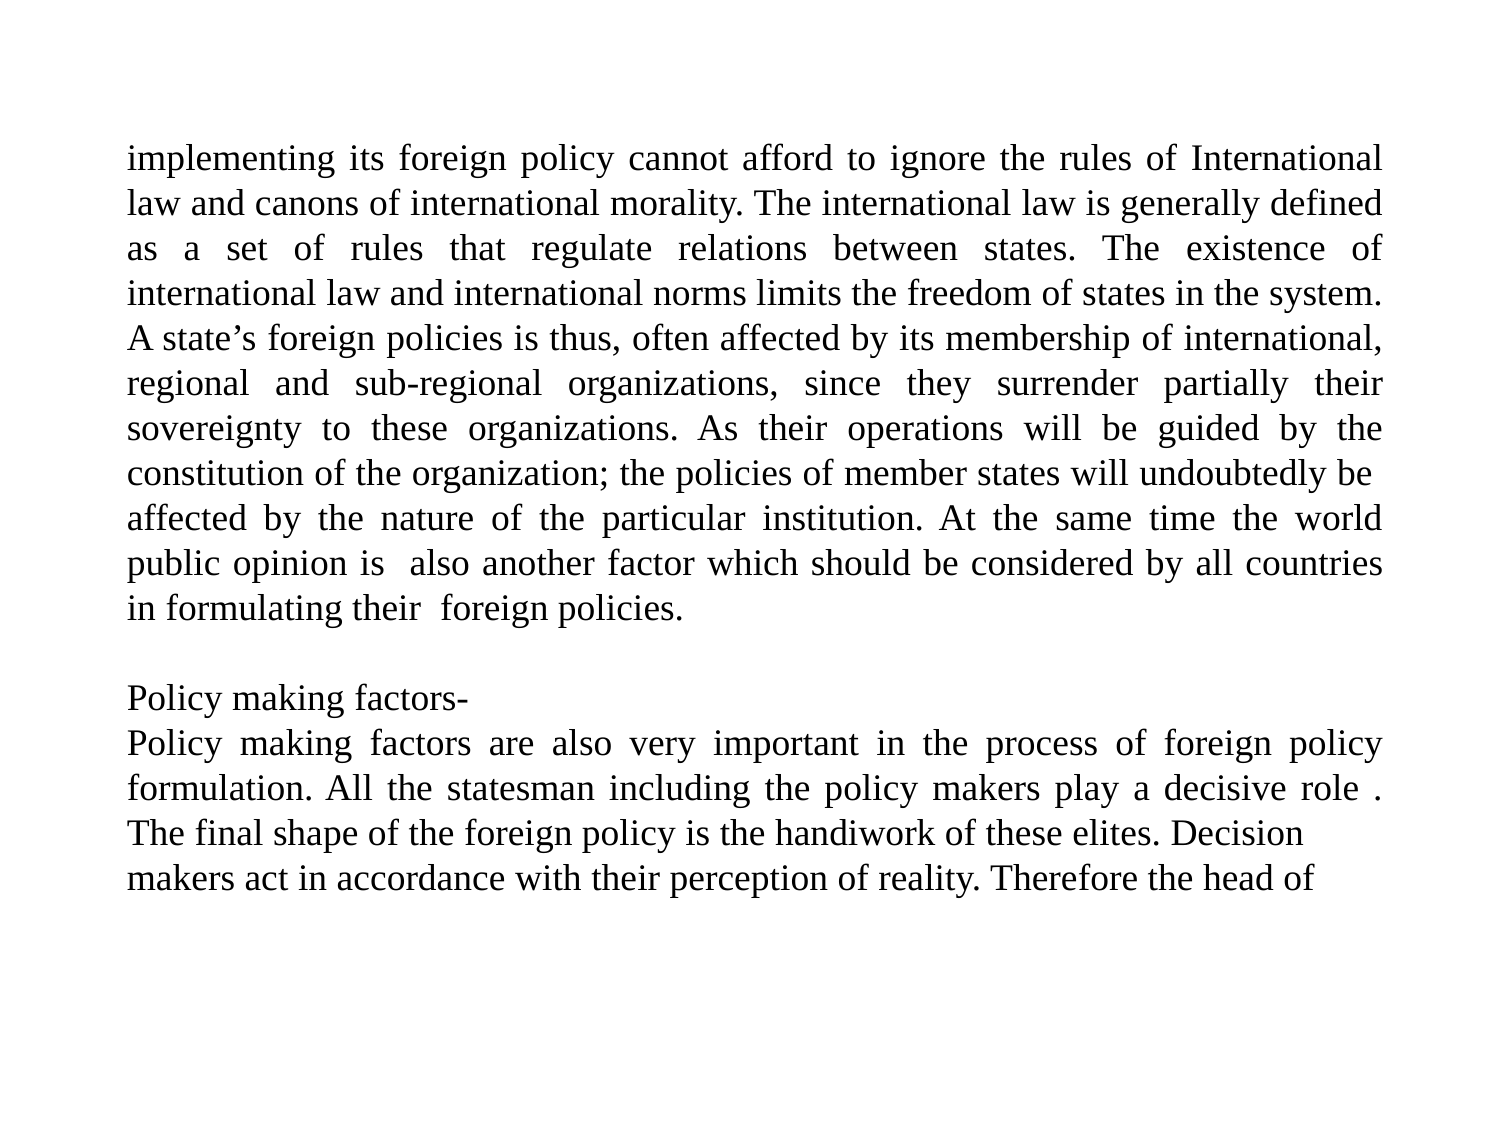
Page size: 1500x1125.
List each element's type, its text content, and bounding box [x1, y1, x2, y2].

text_box implementing its foreign policy cannot afford to ignore the rules of International law and canons of international morality. The international law is generally defined as a set of rules that regulate relations between states. The existence of international law and international norms limits the freedom of states in the system. A state’s foreign policies is thus, often affected by its membership of international, regional and sub-regional organizations, since they surrender partially their sovereignty to these organizations. As their operations will be guided by the constitution of the organization; the policies of member states will undoubtedly be affected by the nature of the particular institution. At the same time the world public opinion is also another factor which should be considered by all countries in formulating their foreign policies. Policy making factors- Policy making factors are also very important in the process of foreign policy formulation. All the statesman including the policy makers play a decisive role . The final shape of the foreign policy is the handiwork of these elites. Decision makers act in accordance with their perception of reality. Therefore the head of [112, 125, 1400, 906]
